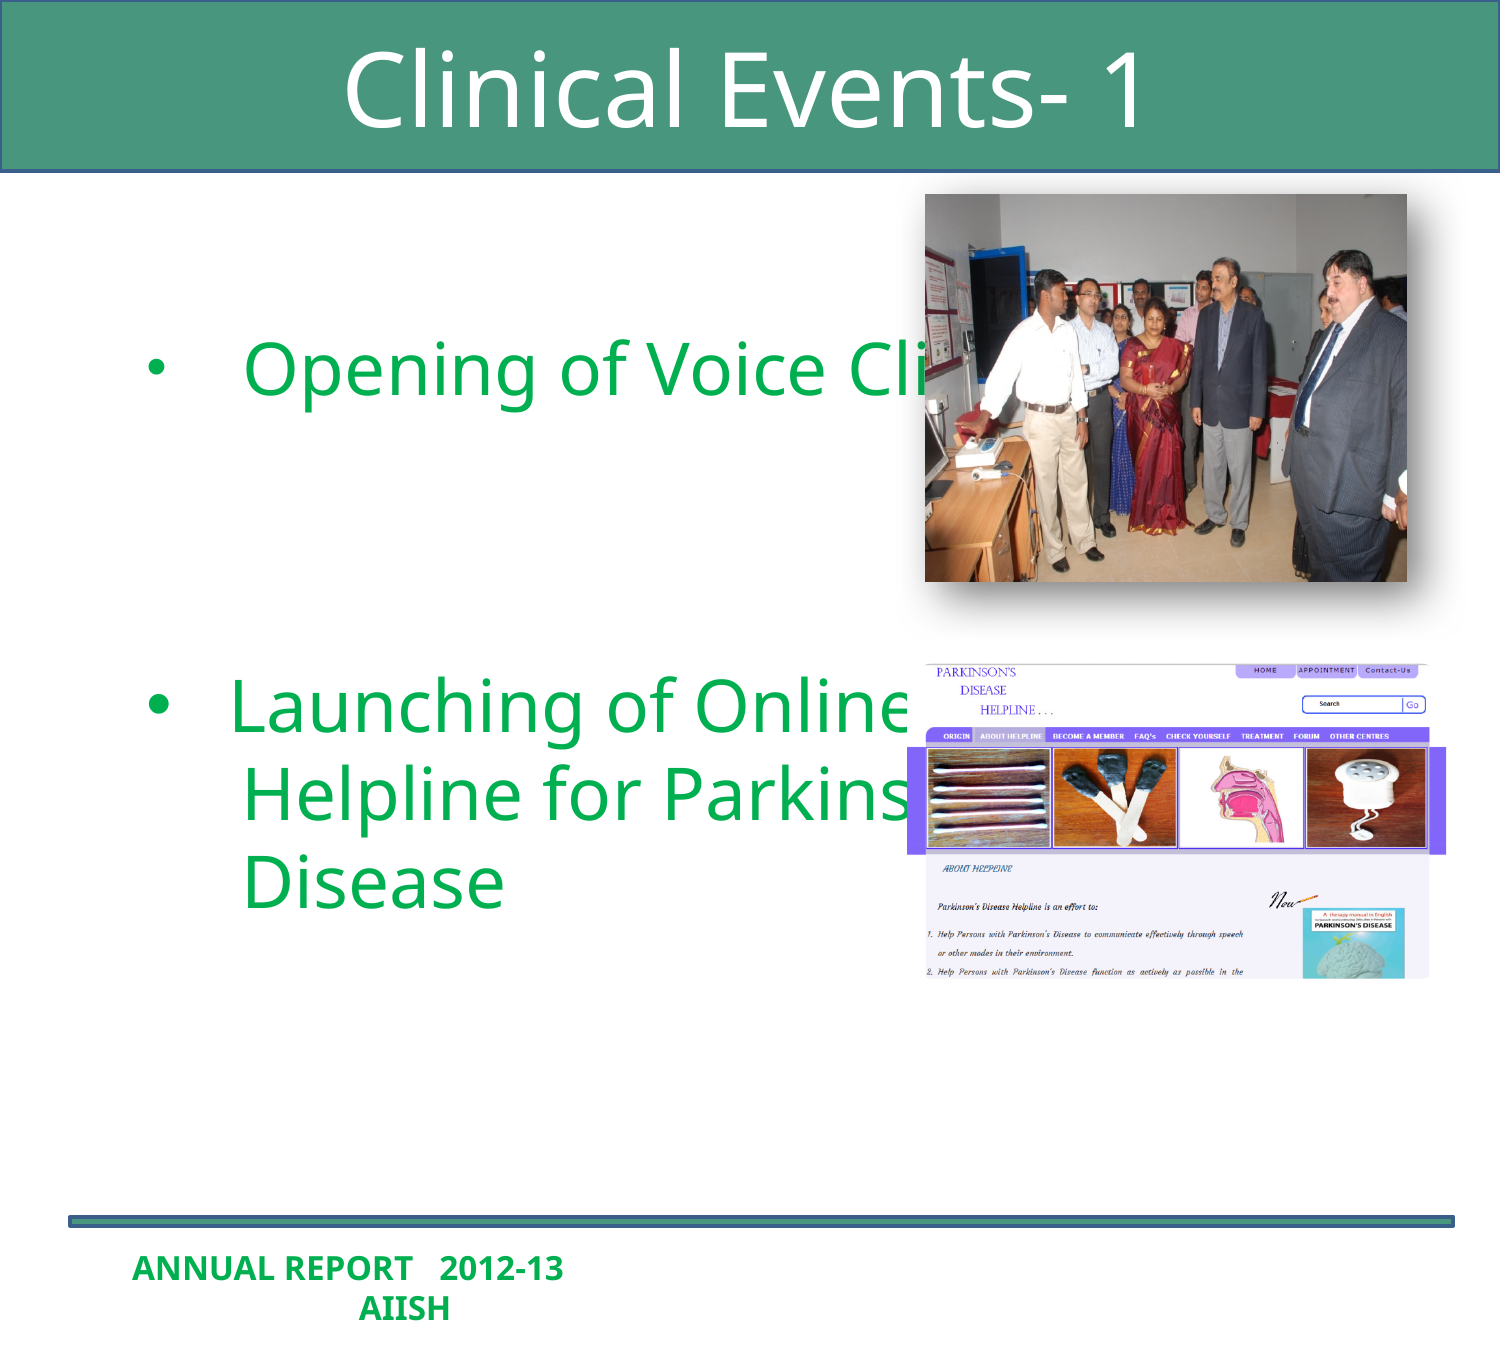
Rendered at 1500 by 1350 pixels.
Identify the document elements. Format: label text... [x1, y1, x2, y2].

text_box [68, 1215, 1455, 1228]
picture [925, 194, 1407, 583]
text_box Clinical Events- 1 [0, 0, 1500, 173]
list Opening of Voice Clinic Launching of Online Helpline for Parkinson’s Disease [75, 315, 1454, 1206]
footer ANNUAL REPORT 2012-13 AIISH [117, 1251, 1395, 1324]
picture [906, 663, 1447, 979]
